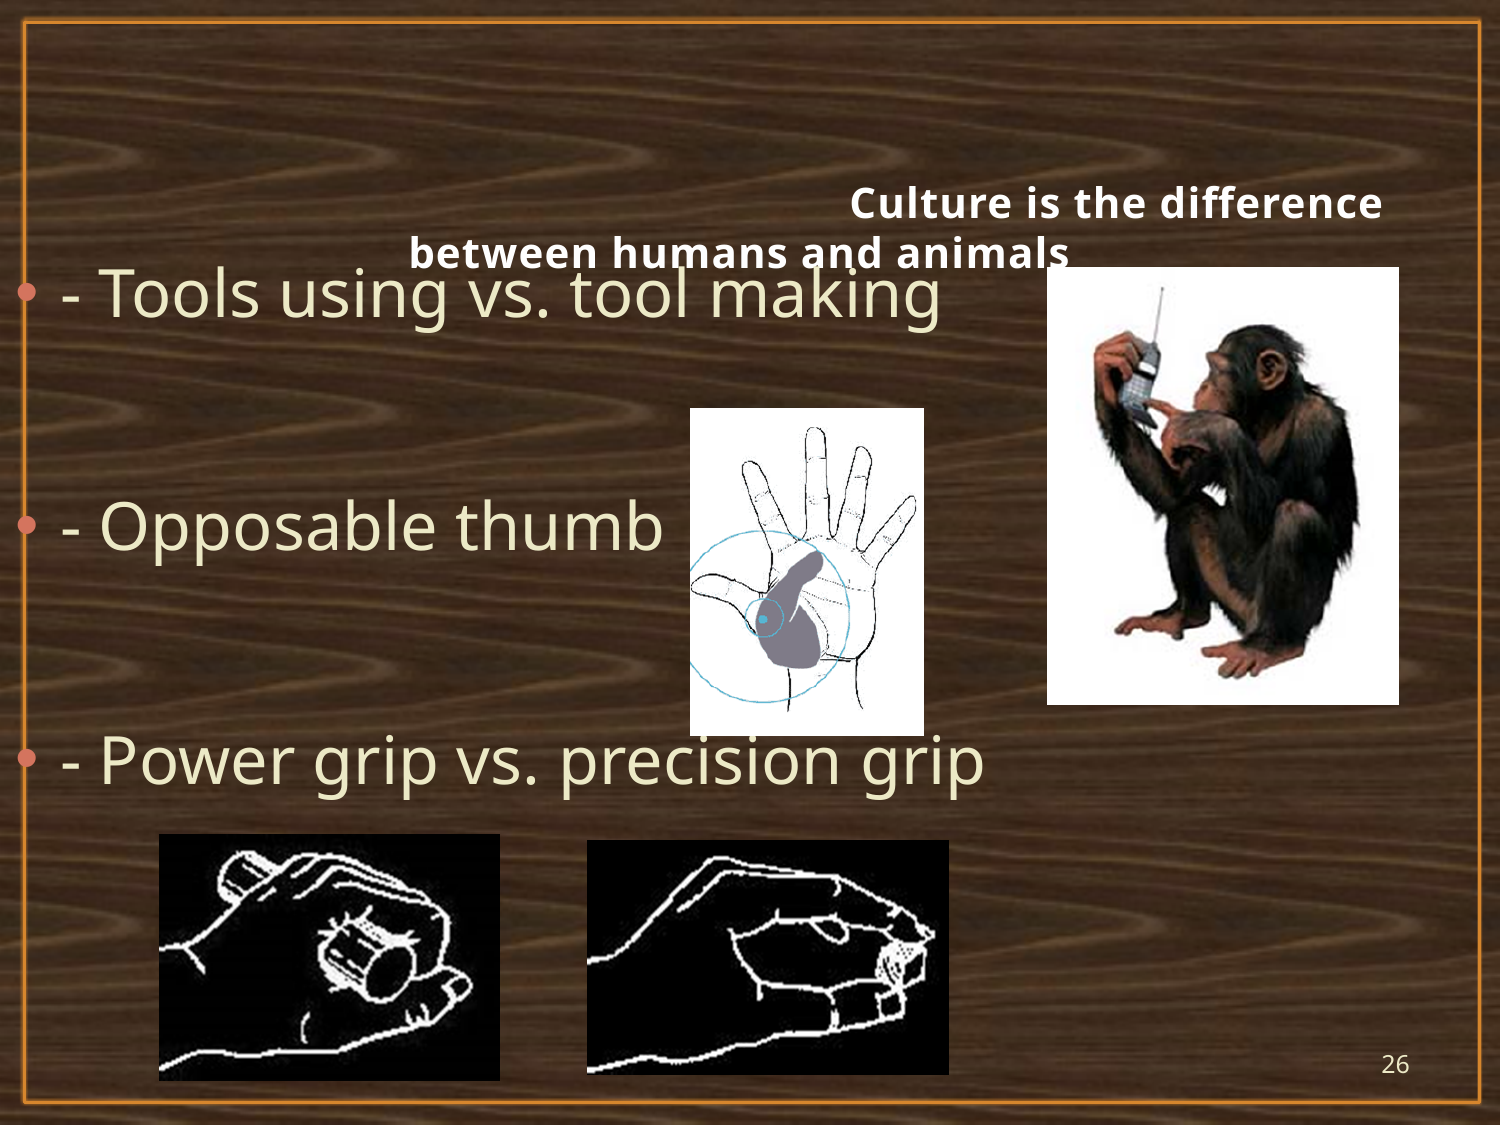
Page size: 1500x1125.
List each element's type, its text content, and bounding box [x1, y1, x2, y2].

picture [690, 408, 924, 736]
title Culture is the difference between humans and animals [64, 42, 1415, 327]
picture [0, 0, 1500, 1125]
slide_number 26 [1074, 1035, 1425, 1096]
list - Tools using vs. tool making - Opposable thumb - Power grip vs. рrecision grip [0, 243, 1350, 1035]
picture [26, 24, 1478, 1101]
